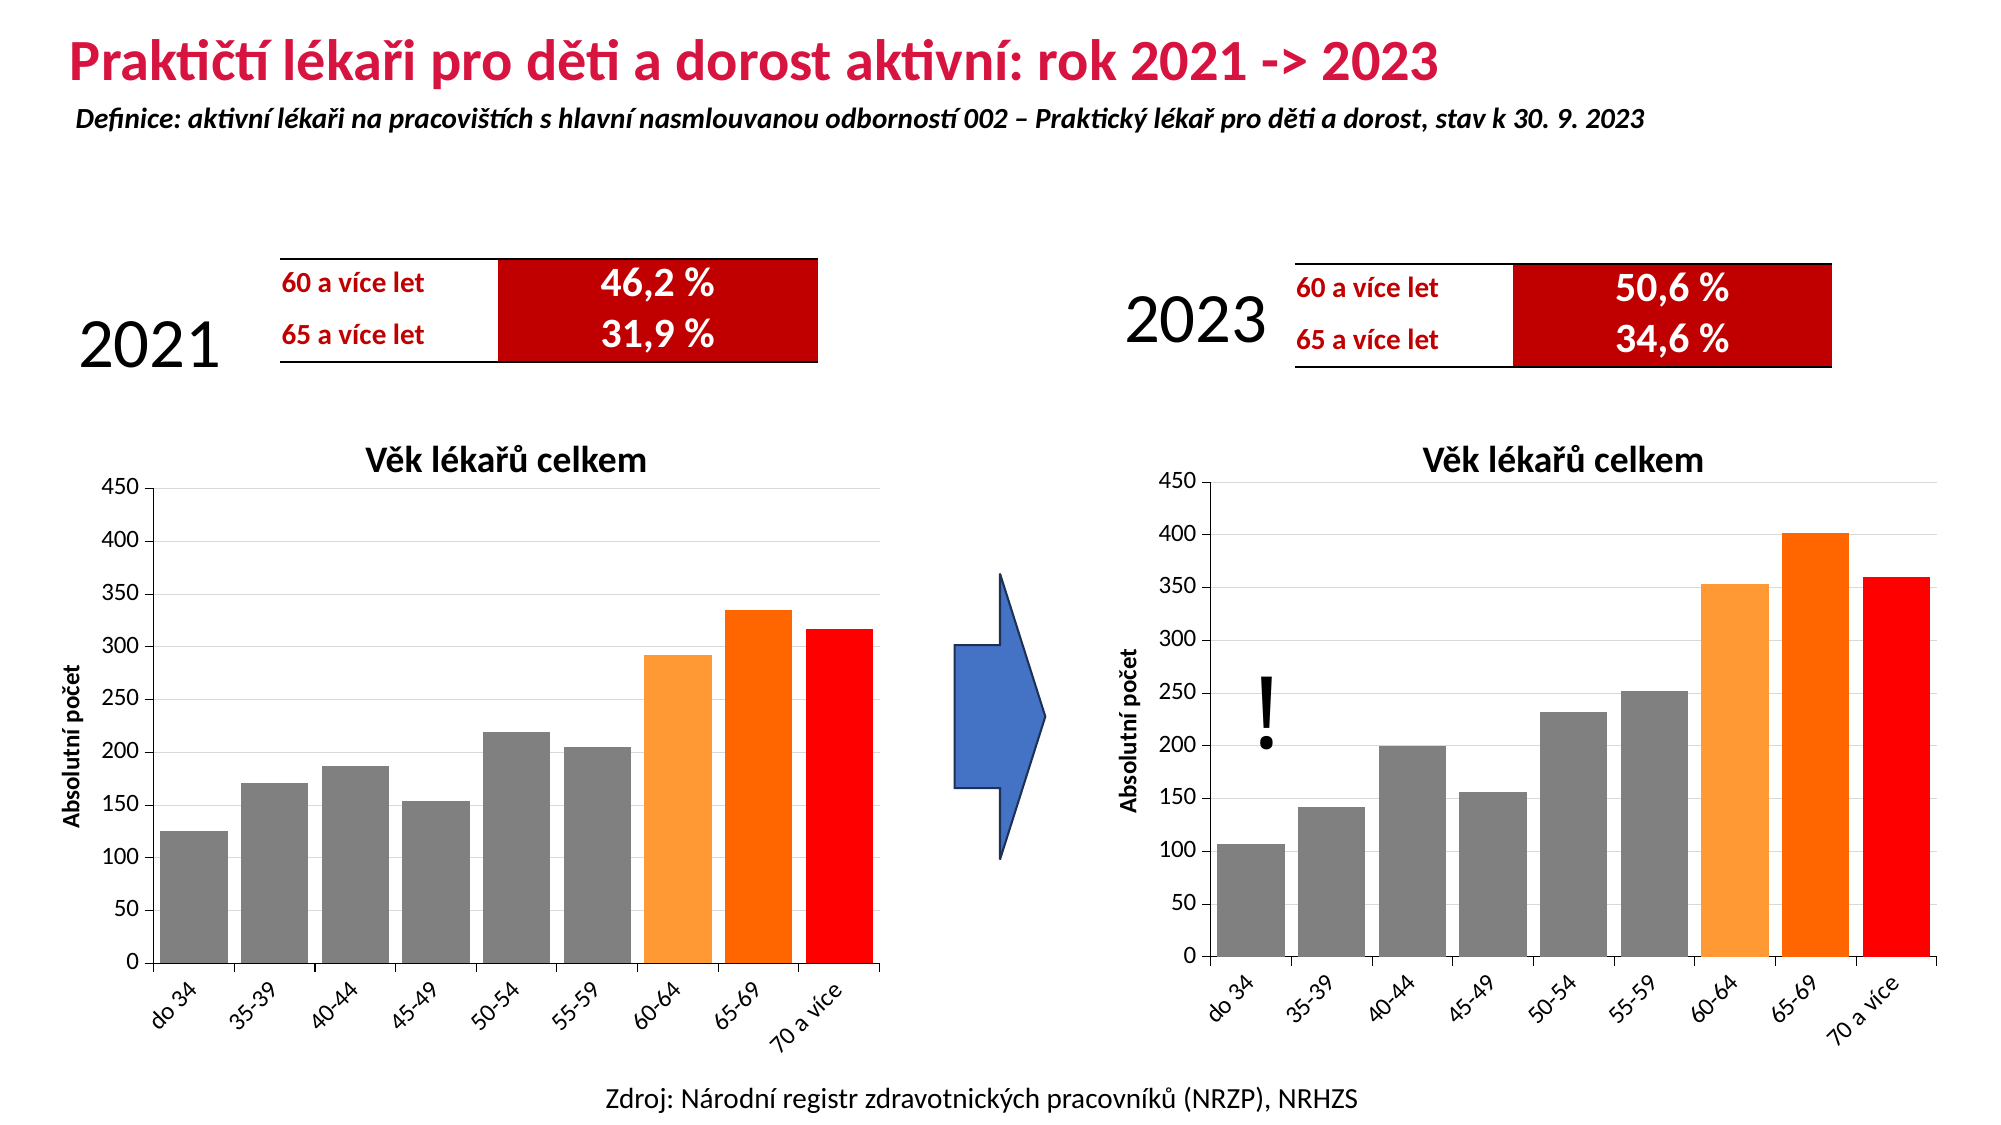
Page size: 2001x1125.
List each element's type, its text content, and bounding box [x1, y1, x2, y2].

table_cell 34,6 % [1513, 316, 1832, 366]
chart [85, 463, 896, 1073]
text_box 2023 [1021, 264, 1370, 364]
text_box Definice: aktivní lékaři na pracovištích s hlavní nasmlouvanou odborností 002 – Praktický lékař pro děti a dorost, stav k 30. 9. 2023 [60, 91, 1953, 142]
text_box Absolutní počet [47, 649, 85, 844]
chart [1142, 457, 1953, 1066]
text_box Zdroj: Národní registr zdravotnických pracovníků (NRZP), NRHZS [482, 1072, 1483, 1122]
text_box Absolutní počet [1104, 633, 1142, 829]
text_box Věk lékařů celkem [1252, 427, 1875, 457]
table_header 60 a více let [280, 260, 498, 311]
table_cell 65 a více let [324, 311, 498, 361]
text_box Věk lékařů celkem [195, 427, 818, 463]
table_header 50,6 % [1513, 265, 1832, 316]
table_cell 31,9 % [498, 311, 818, 361]
table_header 60 a více let [1370, 265, 1513, 316]
table_header 46,2 % [498, 260, 818, 311]
text_box [953, 573, 1047, 860]
table_cell 65 a více let [1295, 316, 1513, 366]
title Praktičtí lékaři pro děti a dorost aktivní: rok 2021 -> 2023 [55, 22, 1884, 116]
text_box 2021 [0, 289, 324, 389]
